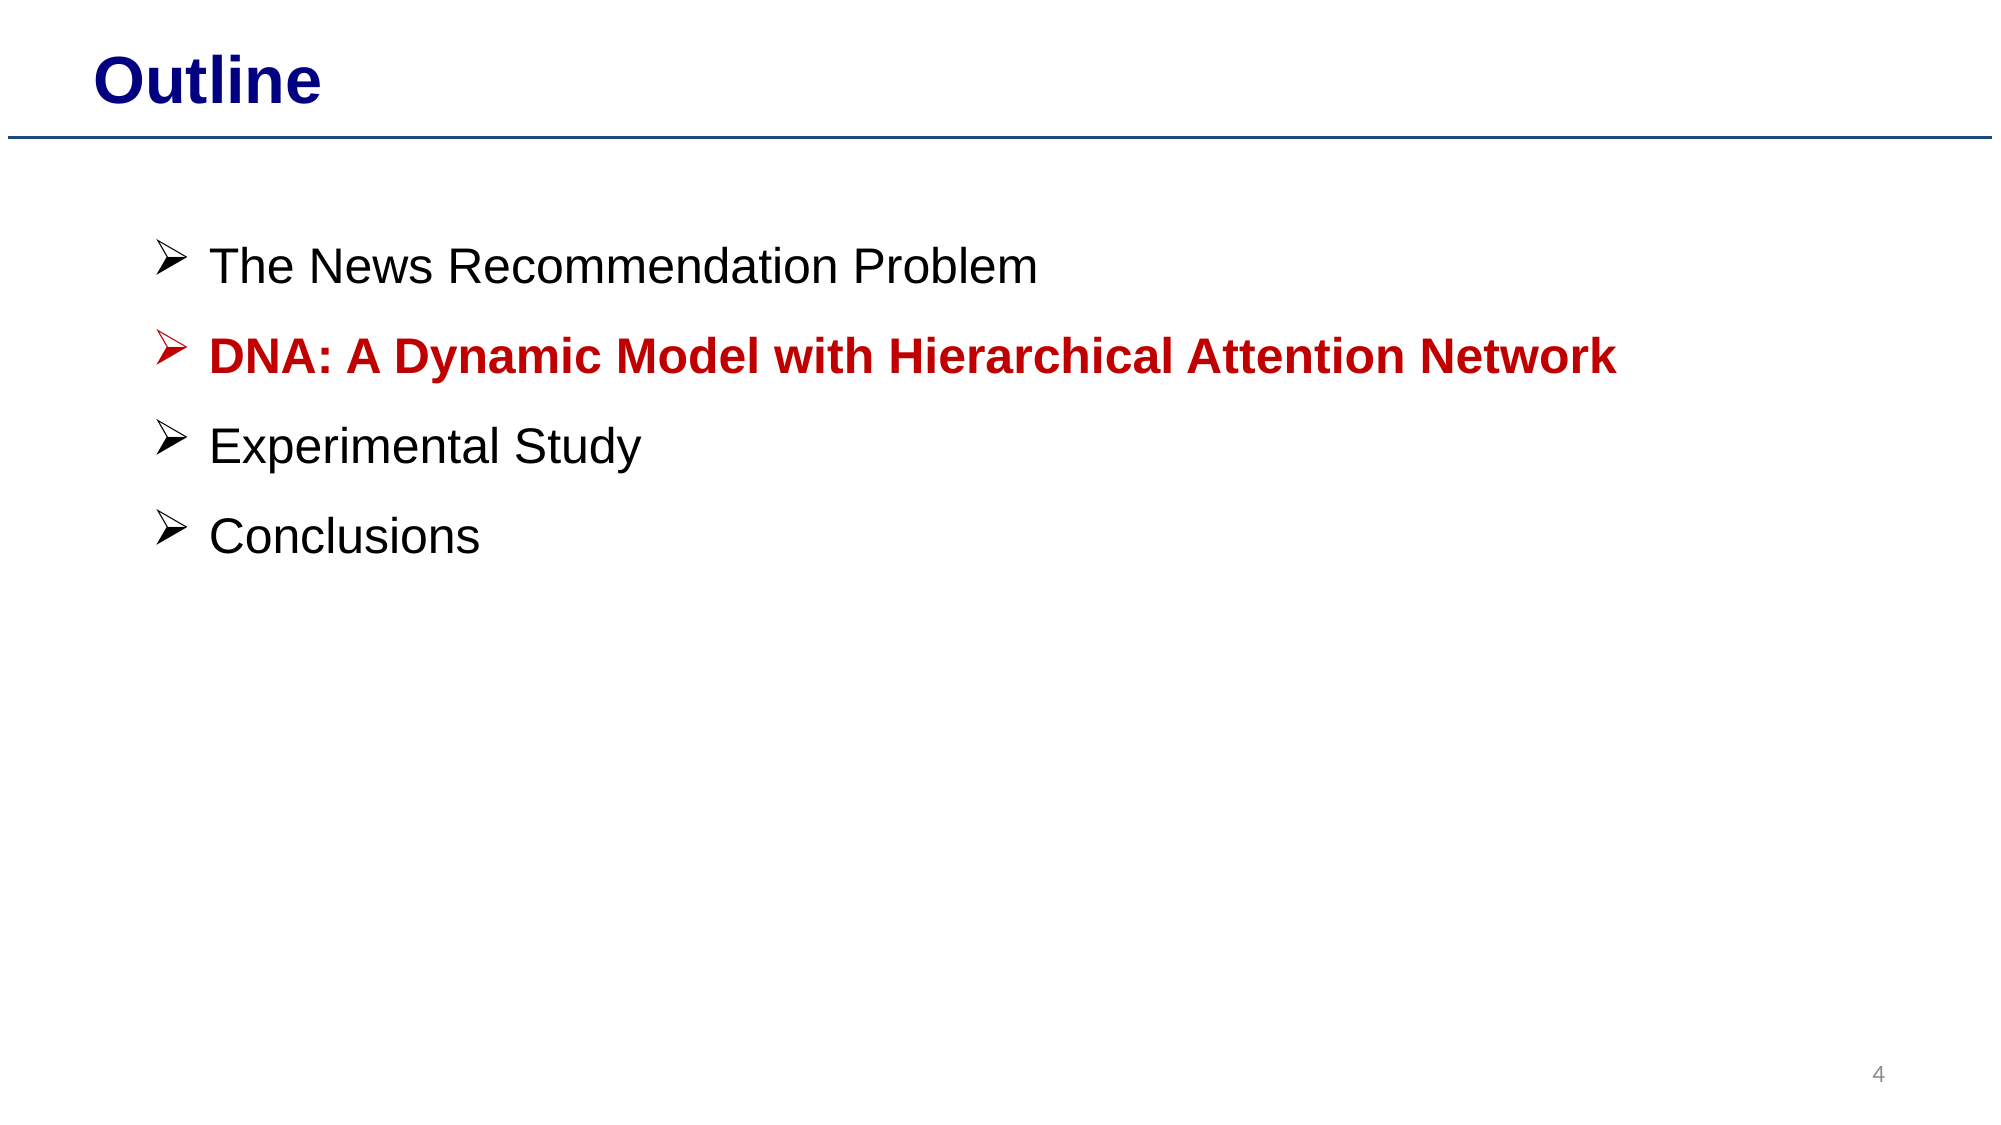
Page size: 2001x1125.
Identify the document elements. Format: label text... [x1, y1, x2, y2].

text_box The News Recommendation Problem DNA: A Dynamic Model with Hierarchical Attention Network Experimental Study Conclusions [137, 196, 1709, 571]
text_box Outline [78, 29, 351, 125]
slide_number 4 [1433, 1042, 1900, 1103]
